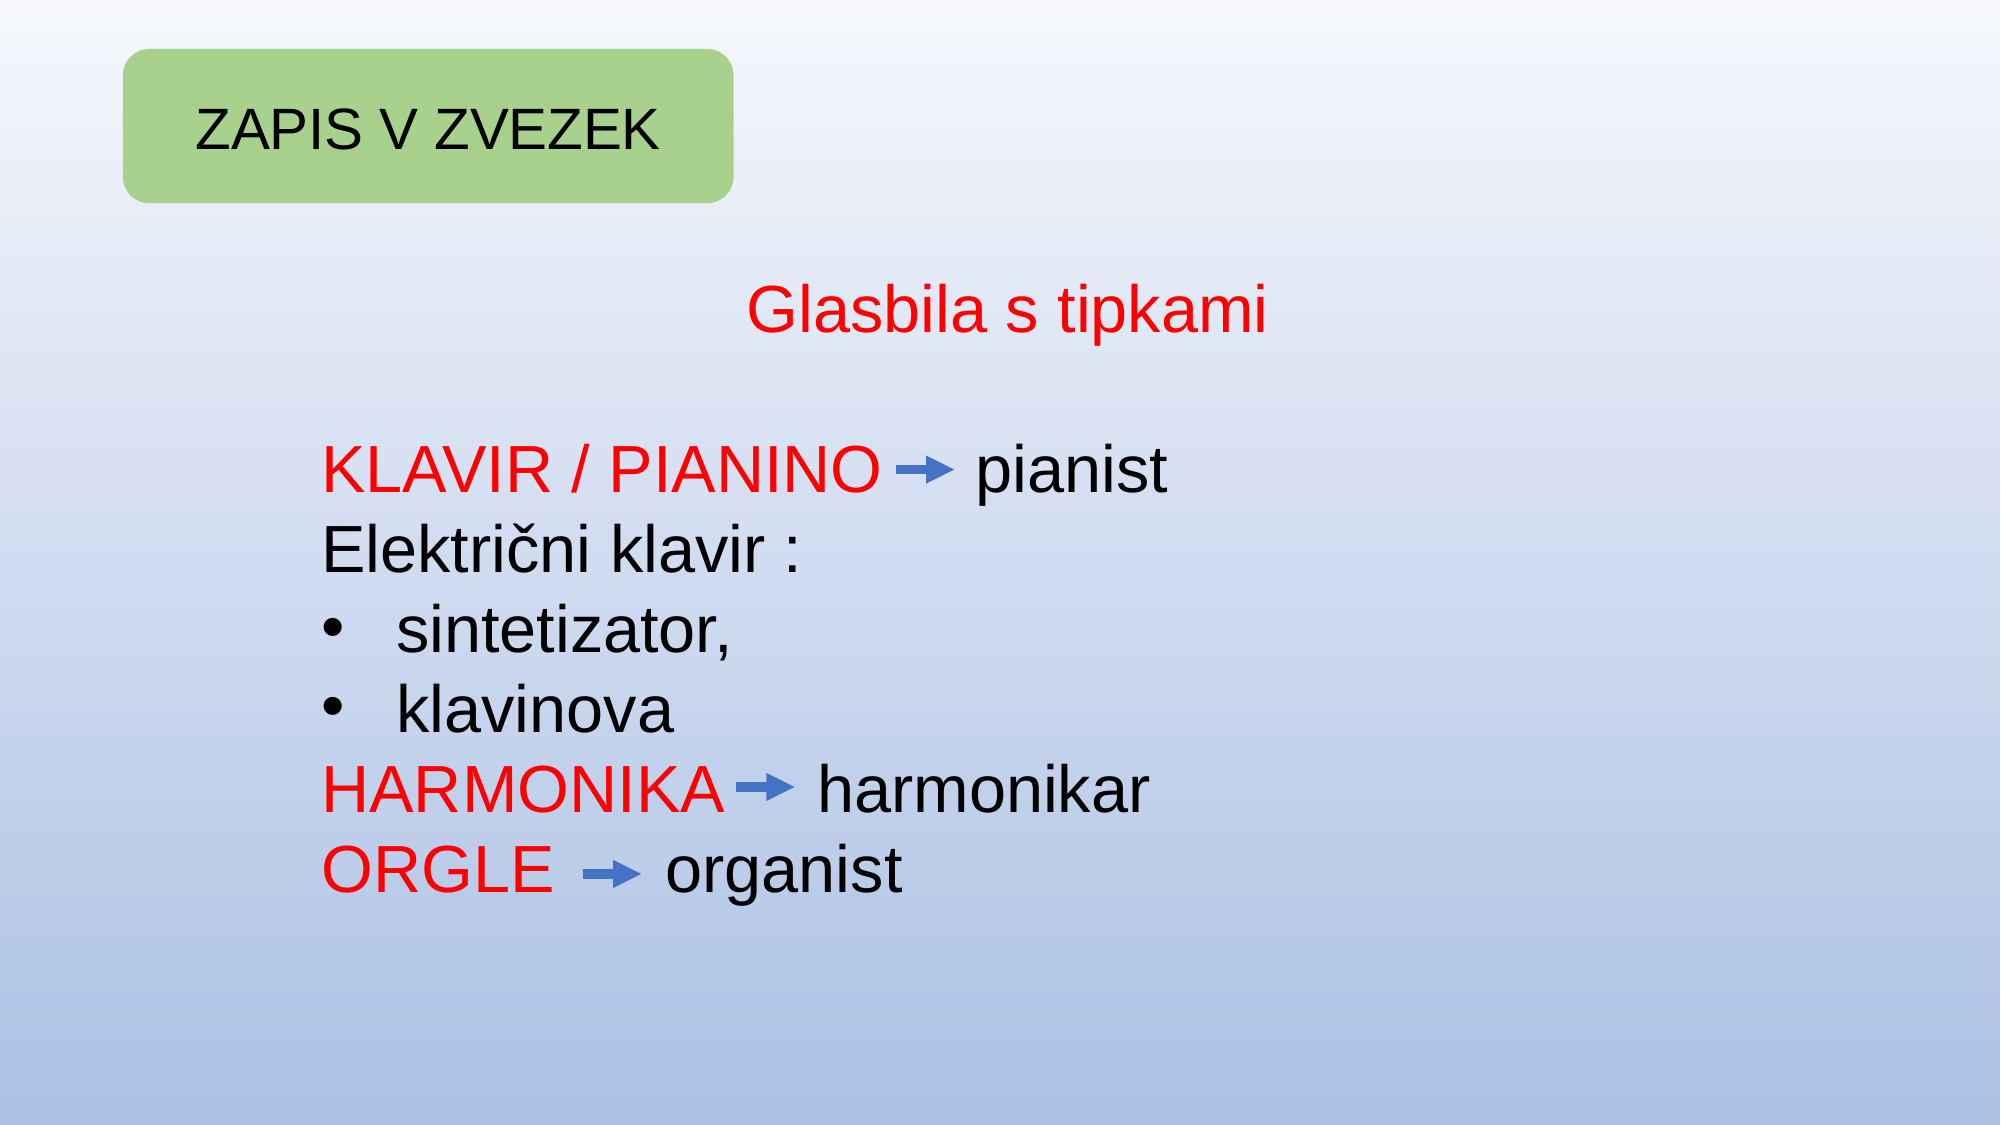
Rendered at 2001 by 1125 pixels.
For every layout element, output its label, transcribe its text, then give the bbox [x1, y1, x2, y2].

text_box Glasbila s tipkami KLAVIR / PIANINO pianist Električni klavir : sintetizator, klavinova HARMONIKA harmonikar ORGLE organist [306, 258, 1759, 914]
text_box ZAPIS V ZVEZEK [122, 48, 734, 204]
